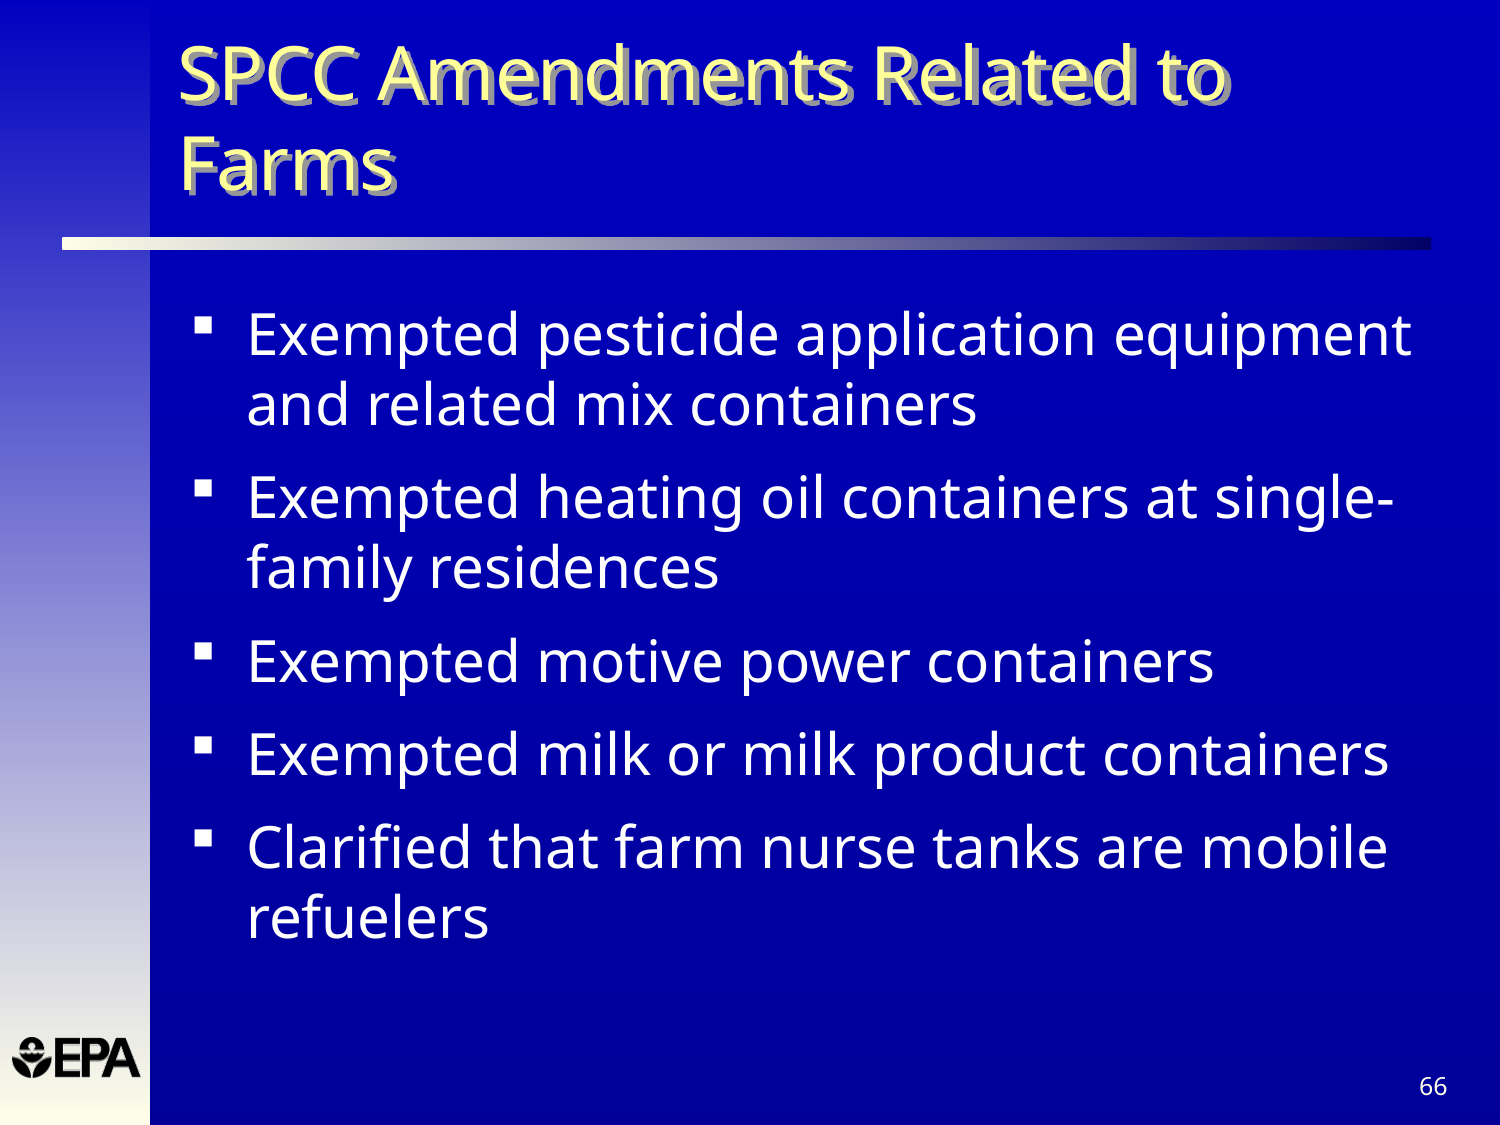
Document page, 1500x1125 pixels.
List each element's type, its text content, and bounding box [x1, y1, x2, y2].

list Exempted pesticide application equipment and related mix containers Exempted heating oil containers at single-family residences Exempted motive power containers Exempted milk or milk product containers Clarified that farm nurse tanks are mobile refuelers [174, 289, 1458, 1074]
picture [12, 1037, 142, 1080]
title SPCC Amendments Related to Farms [162, 21, 1456, 210]
